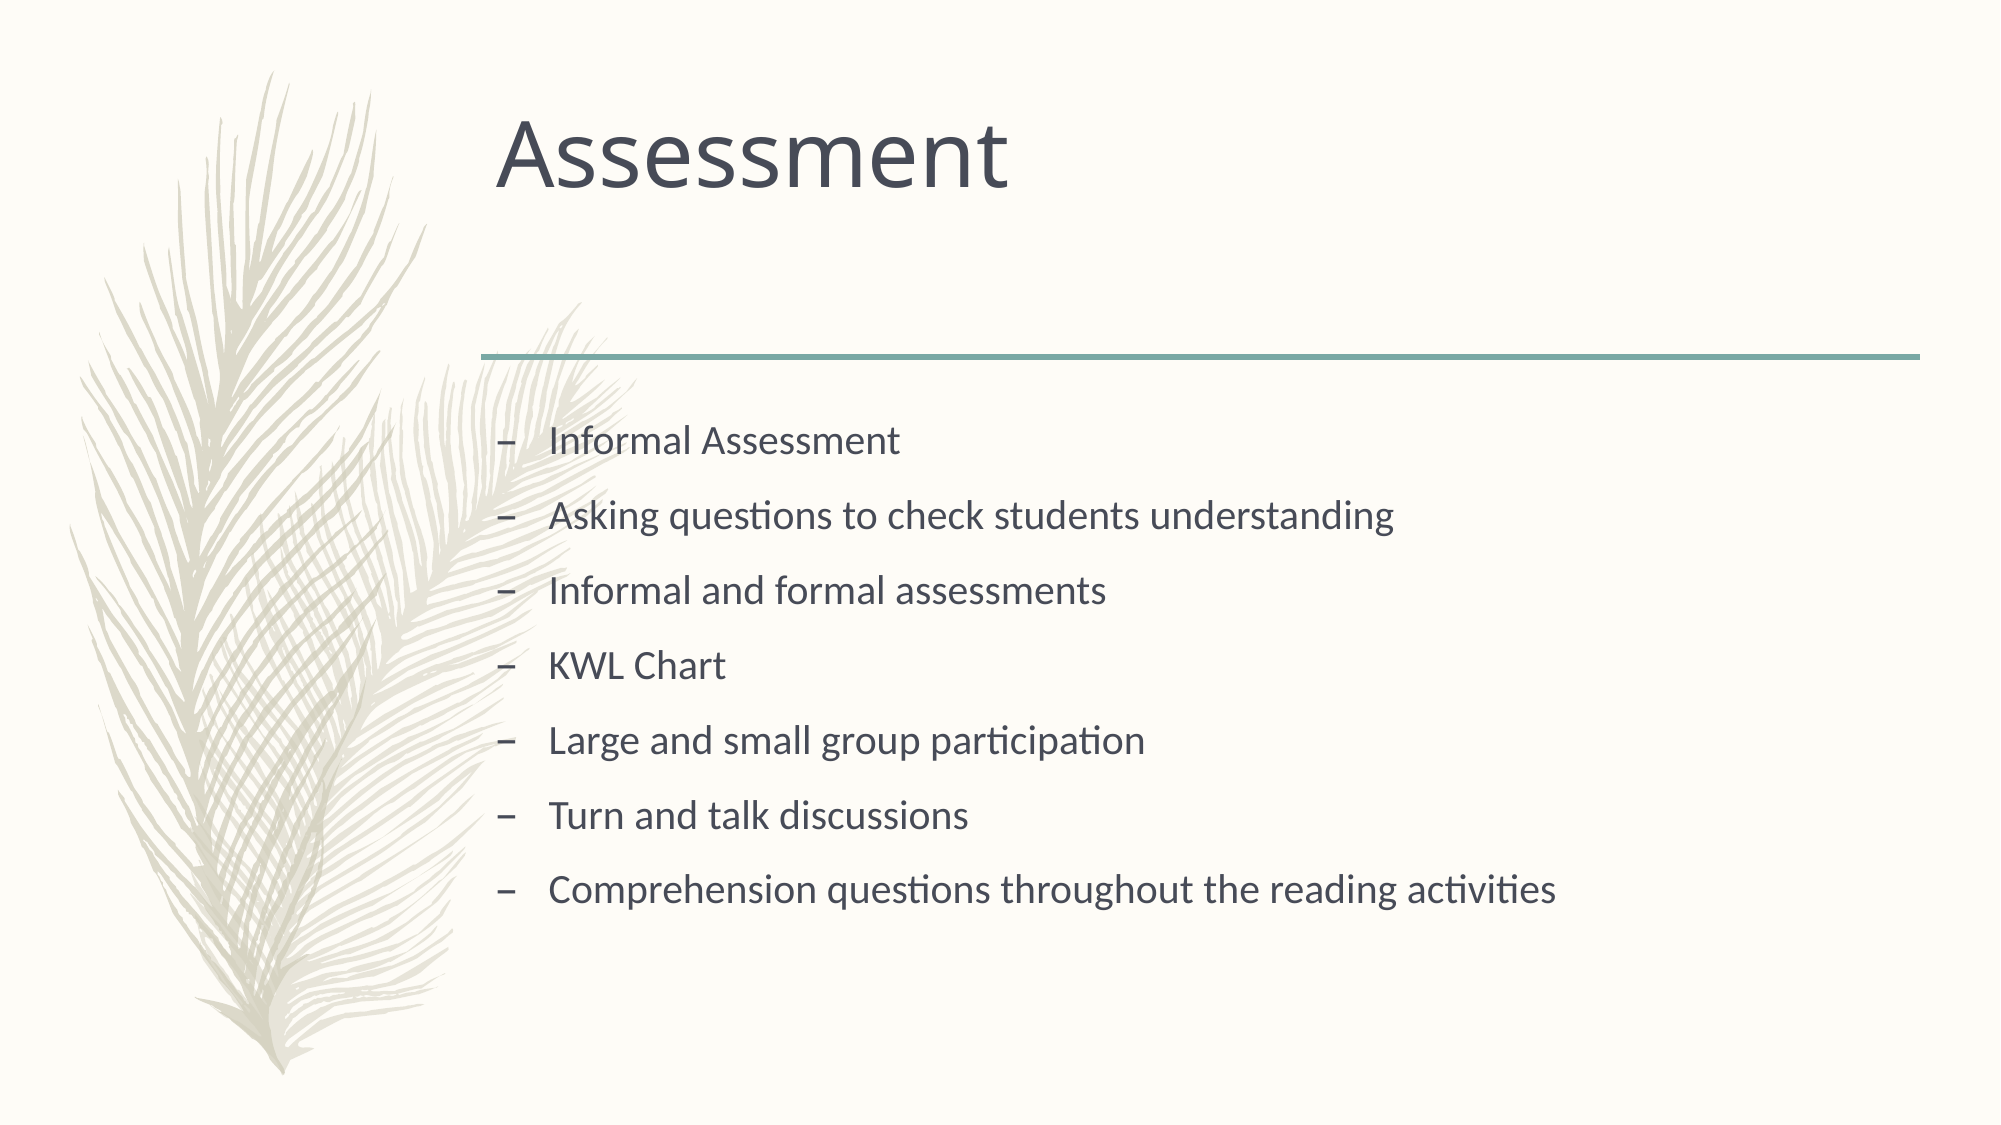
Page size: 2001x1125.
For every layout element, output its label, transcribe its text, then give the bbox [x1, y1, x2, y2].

title Assessment [481, 93, 1920, 350]
list Informal Assessment Asking questions to check students understanding Informal and formal assessments KWL Chart Large and small group participation Turn and talk discussions Comprehension questions throughout the reading activities [481, 399, 1920, 999]
